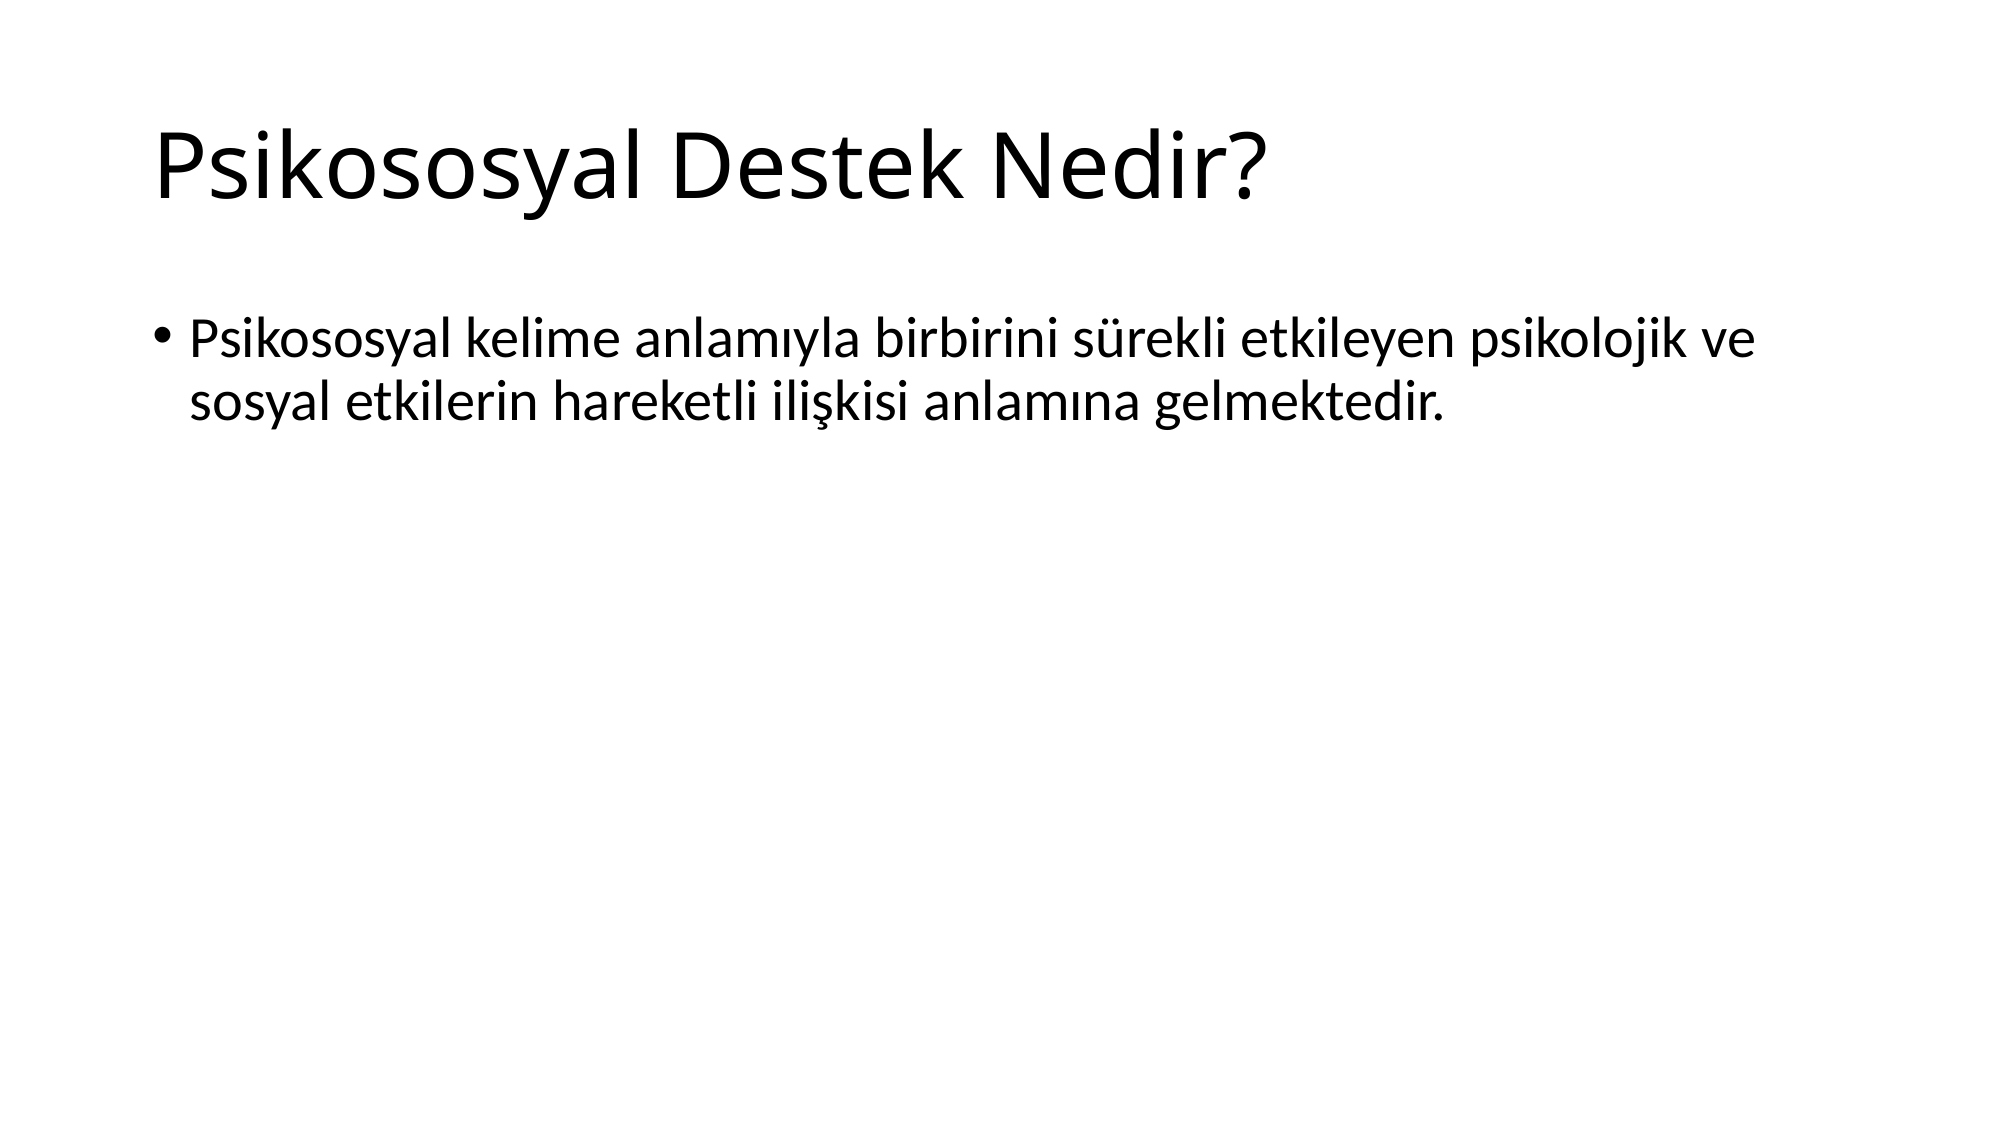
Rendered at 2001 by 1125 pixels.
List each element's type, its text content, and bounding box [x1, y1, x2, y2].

list Psikososyal kelime anlamıyla birbirini sürekli etkileyen psikolojik ve sosyal etkilerin hareketli ilişkisi anlamına gelmektedir. [137, 299, 1863, 1014]
title Psikososyal Destek Nedir? [137, 59, 1863, 278]
